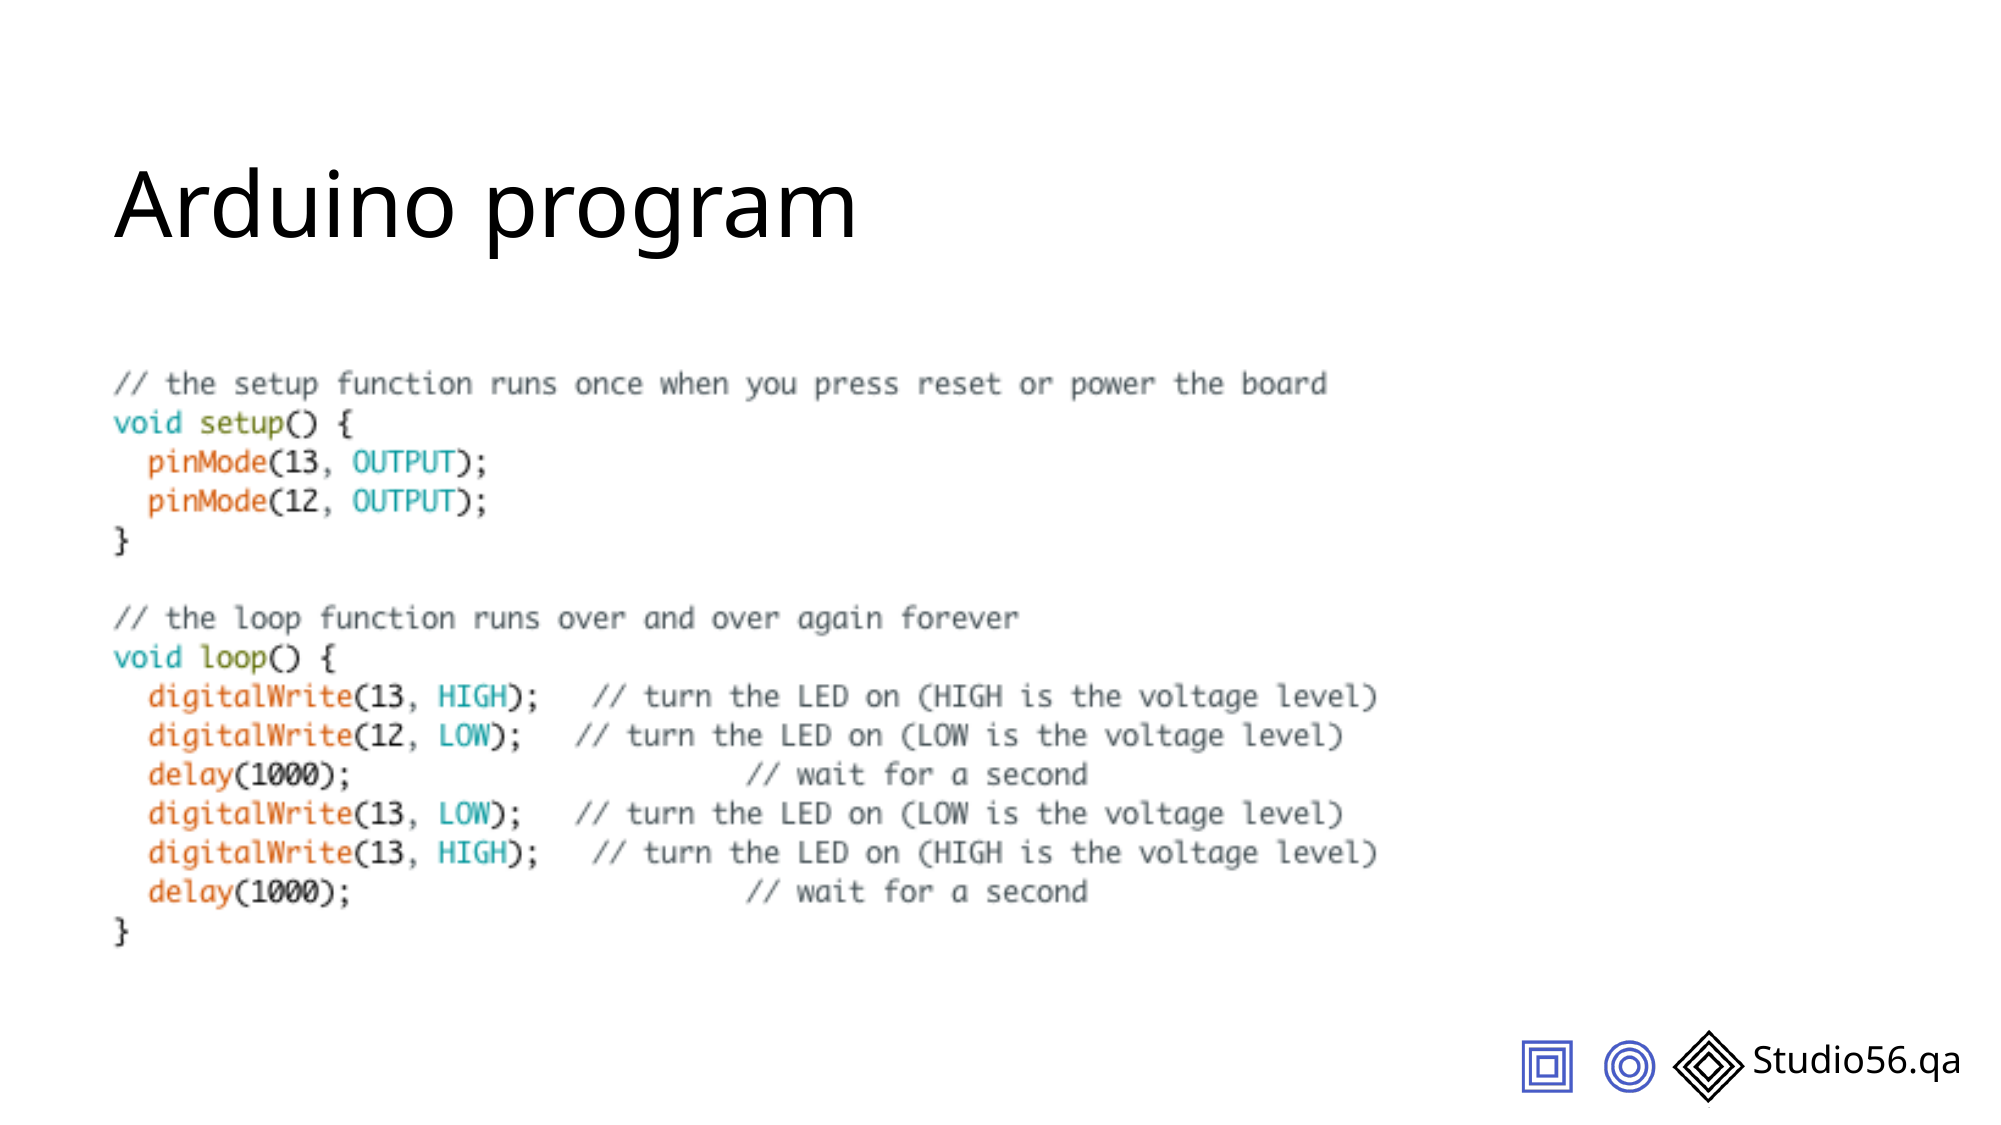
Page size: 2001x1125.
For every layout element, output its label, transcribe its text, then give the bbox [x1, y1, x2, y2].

picture [107, 307, 1474, 959]
title Arduino program [99, 99, 1142, 317]
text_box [1517, 1029, 1750, 1108]
text_box Studio56.qa [1750, 1029, 1978, 1089]
